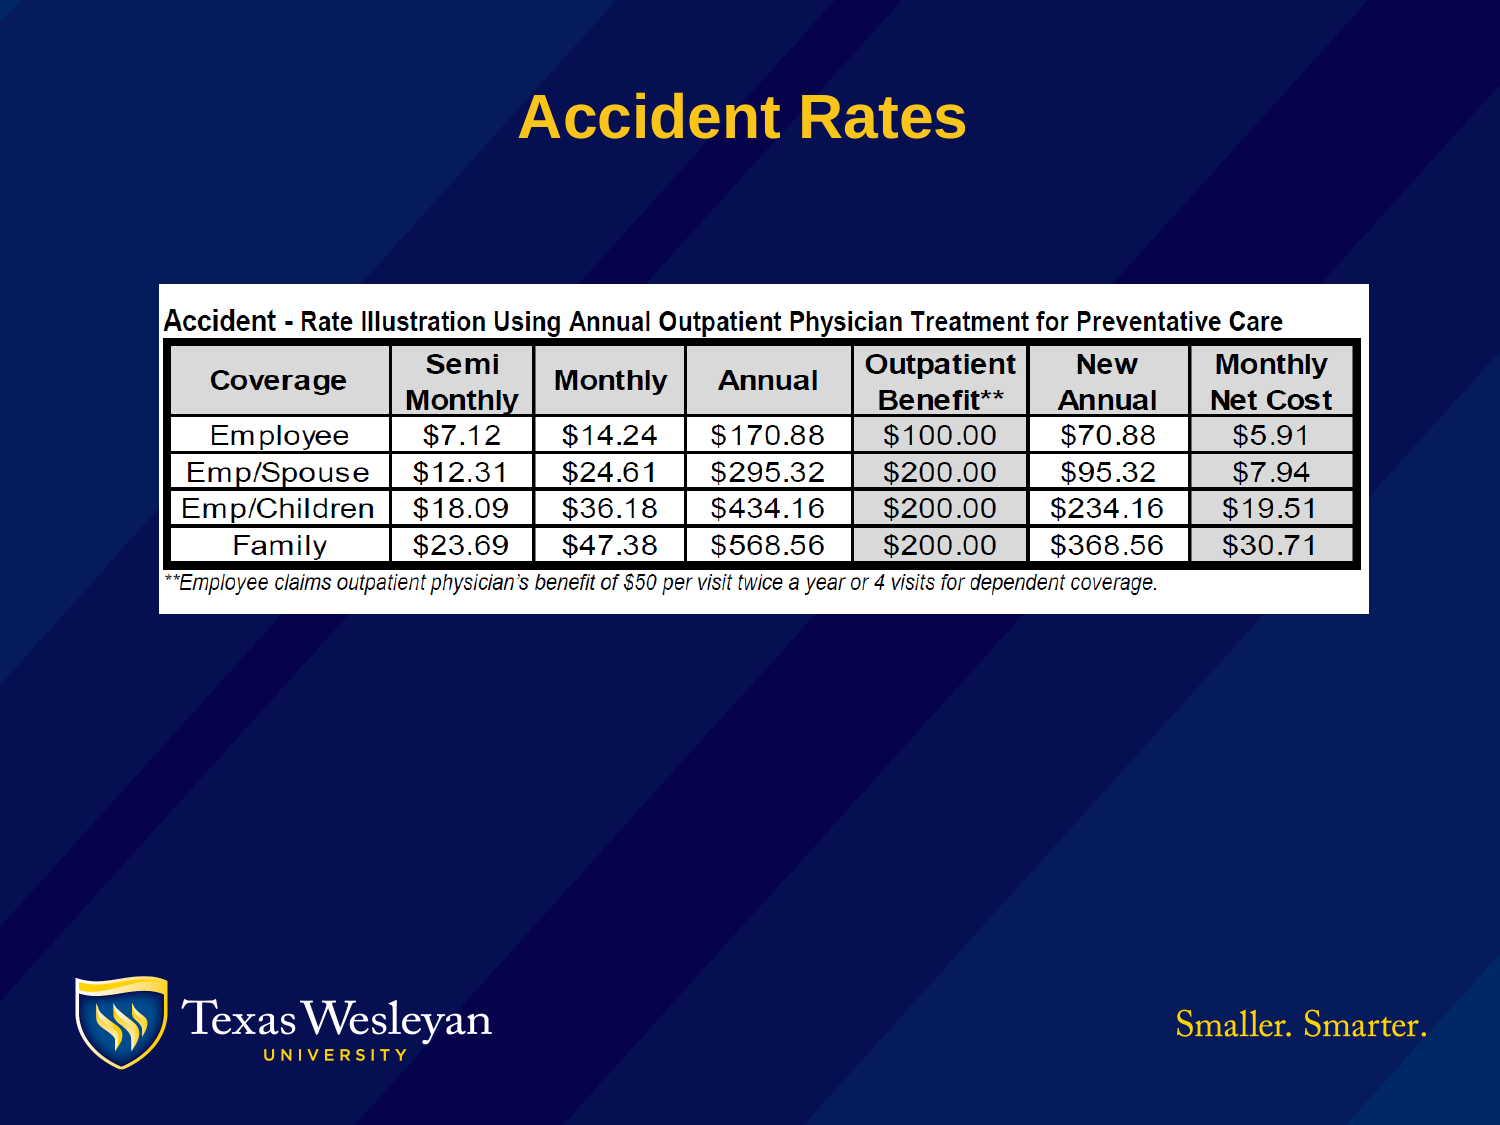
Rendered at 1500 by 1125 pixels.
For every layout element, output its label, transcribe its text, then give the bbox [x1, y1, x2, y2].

text_box Accident Rates [24, 68, 1463, 158]
picture [0, 0, 1500, 1125]
